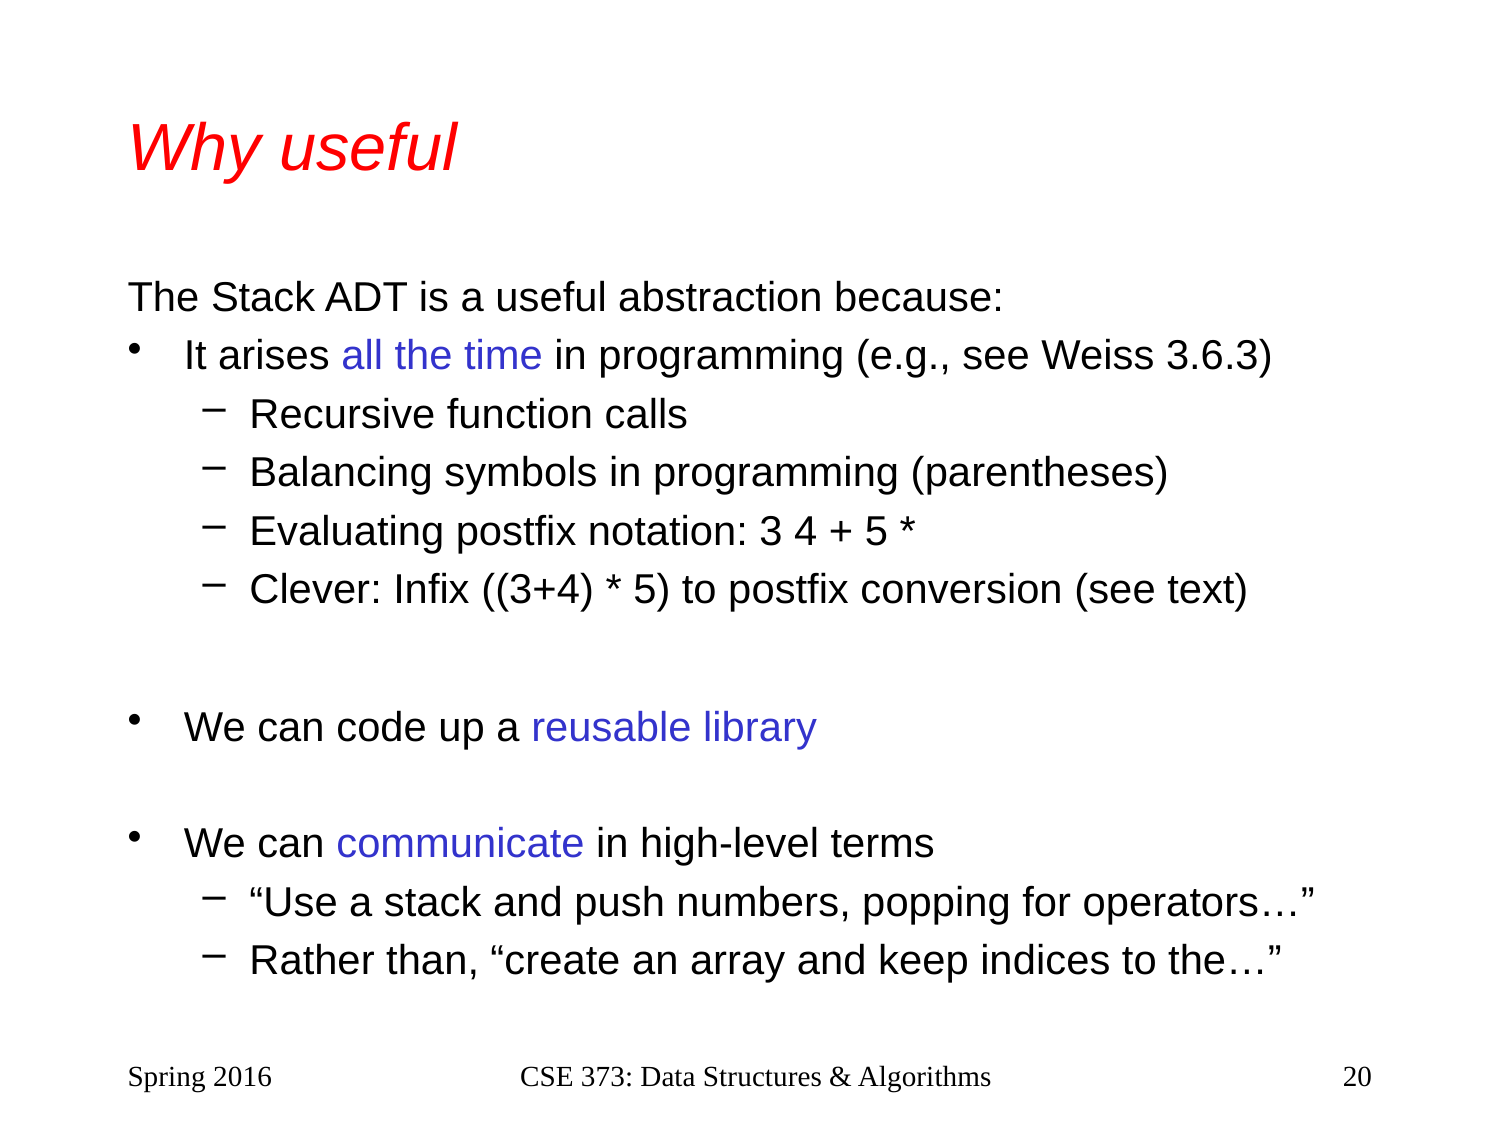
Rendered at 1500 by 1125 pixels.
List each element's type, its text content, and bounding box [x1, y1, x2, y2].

slide_number 20 [1074, 1049, 1388, 1125]
slide_number Spring 2016 [112, 1049, 426, 1125]
list The Stack ADT is a useful abstraction because: It arises all the time in programming (e.g., see Weiss 3.6.3) Recursive function calls Balancing symbols in programming (parentheses) Evaluating postfix notation: 3 4 + 5 * Clever: Infix ((3+4) * 5) to postfix conversion (see text) We can code up a reusable library We can communicate in high-level terms “Use a stack and push numbers, popping for operators…” Rather than, “create an array and keep indices to the…” [112, 262, 1388, 1001]
footer CSE 373: Data Structures & Algorithms [474, 1049, 1038, 1125]
title Why useful [112, 49, 1388, 238]
